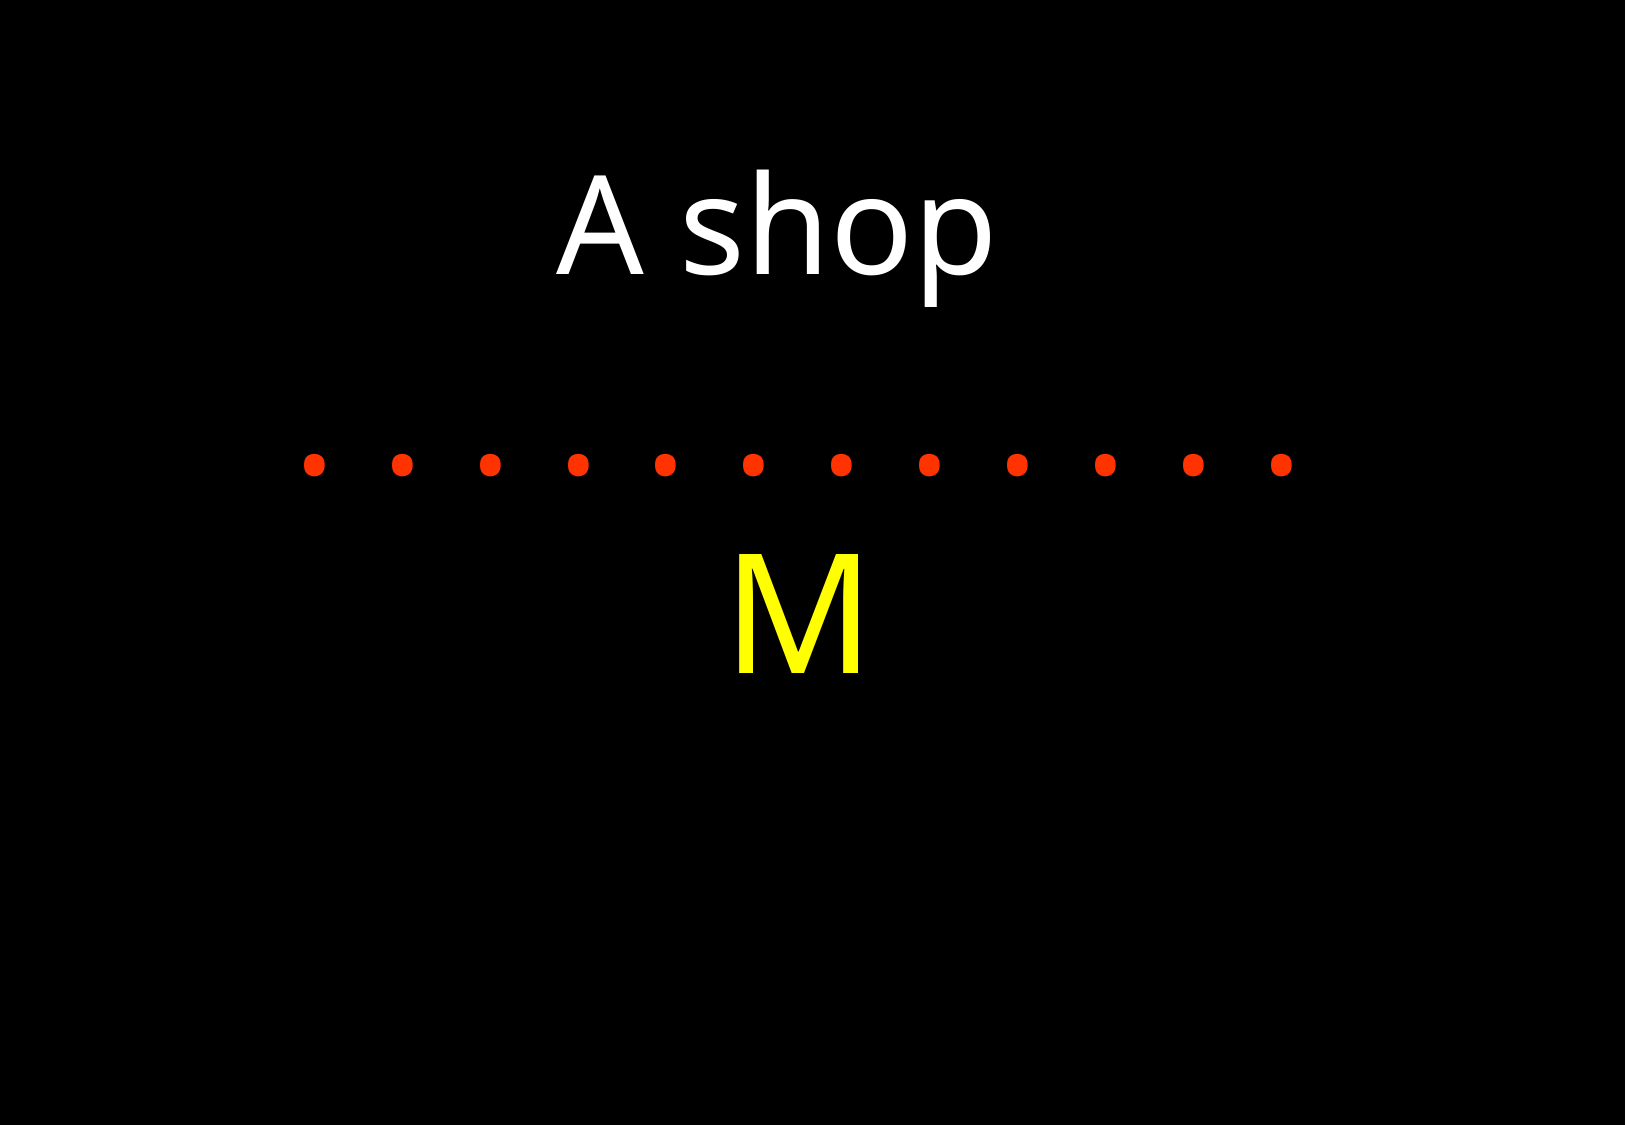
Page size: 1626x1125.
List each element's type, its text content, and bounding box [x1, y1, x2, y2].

text_box A shop . . . . . . . . . . . . M [54, 100, 1544, 935]
